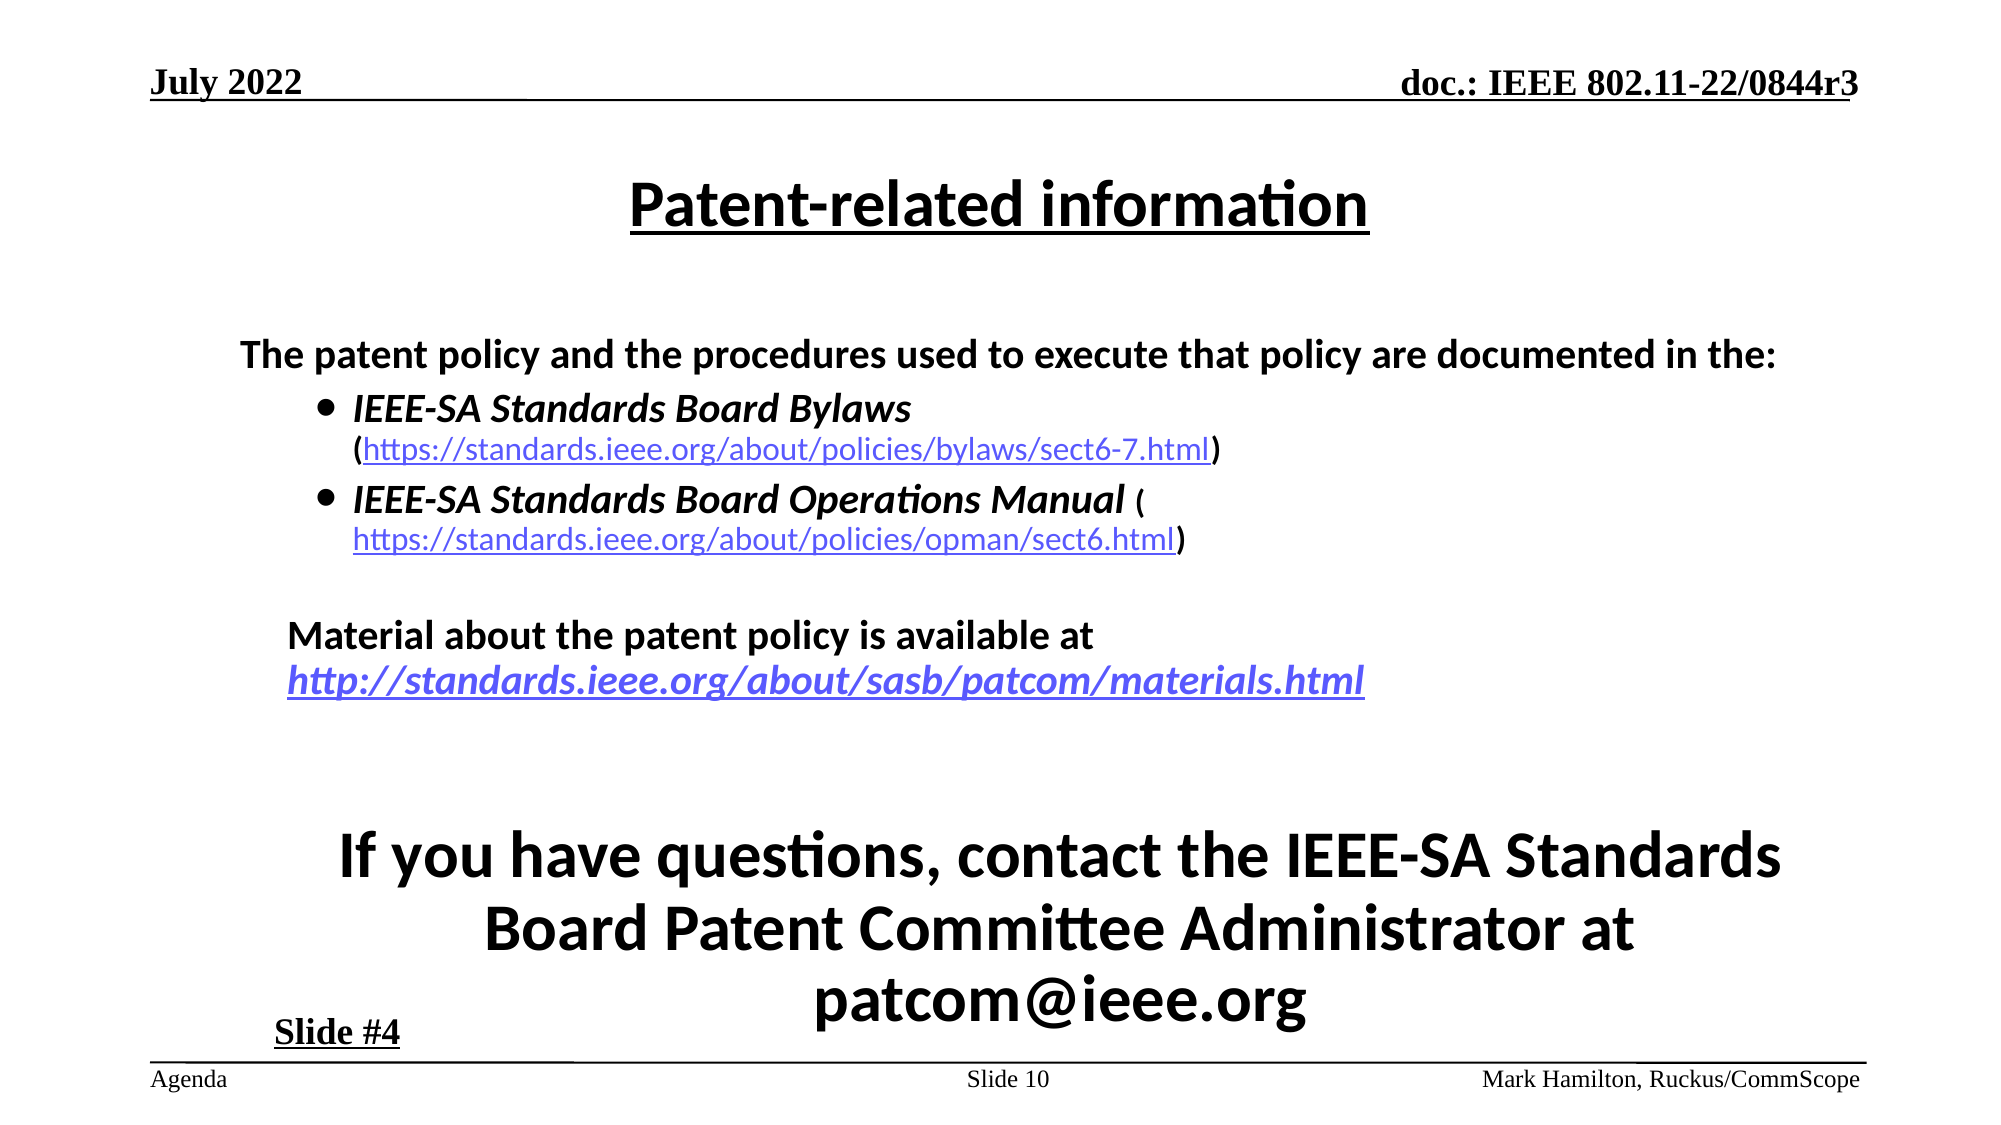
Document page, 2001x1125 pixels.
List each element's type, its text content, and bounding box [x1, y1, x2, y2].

text_box Slide #4 [259, 999, 416, 1060]
text_box [337, 99, 1688, 225]
list The patent policy and the procedures used to execute that policy are documented in the: IEEE-SA Standards Board Bylaws (https://standards.ieee.org/about/policies/bylaws/sect6-7.html) IEEE-SA Standards Board Operations Manual (https://standards.ieee.org/about/policies/opman/sect6.html) Material about the patent policy is available at http://standards.ieee.org/about/sasb/patcom/materials.html If you have questions, contact the IEEE-SA Standards Board Patent Committee Administrator at patcom@ieee.org [149, 324, 1850, 1000]
slide_number Slide 10 [950, 1061, 1067, 1123]
title Patent-related information [149, 112, 1850, 288]
